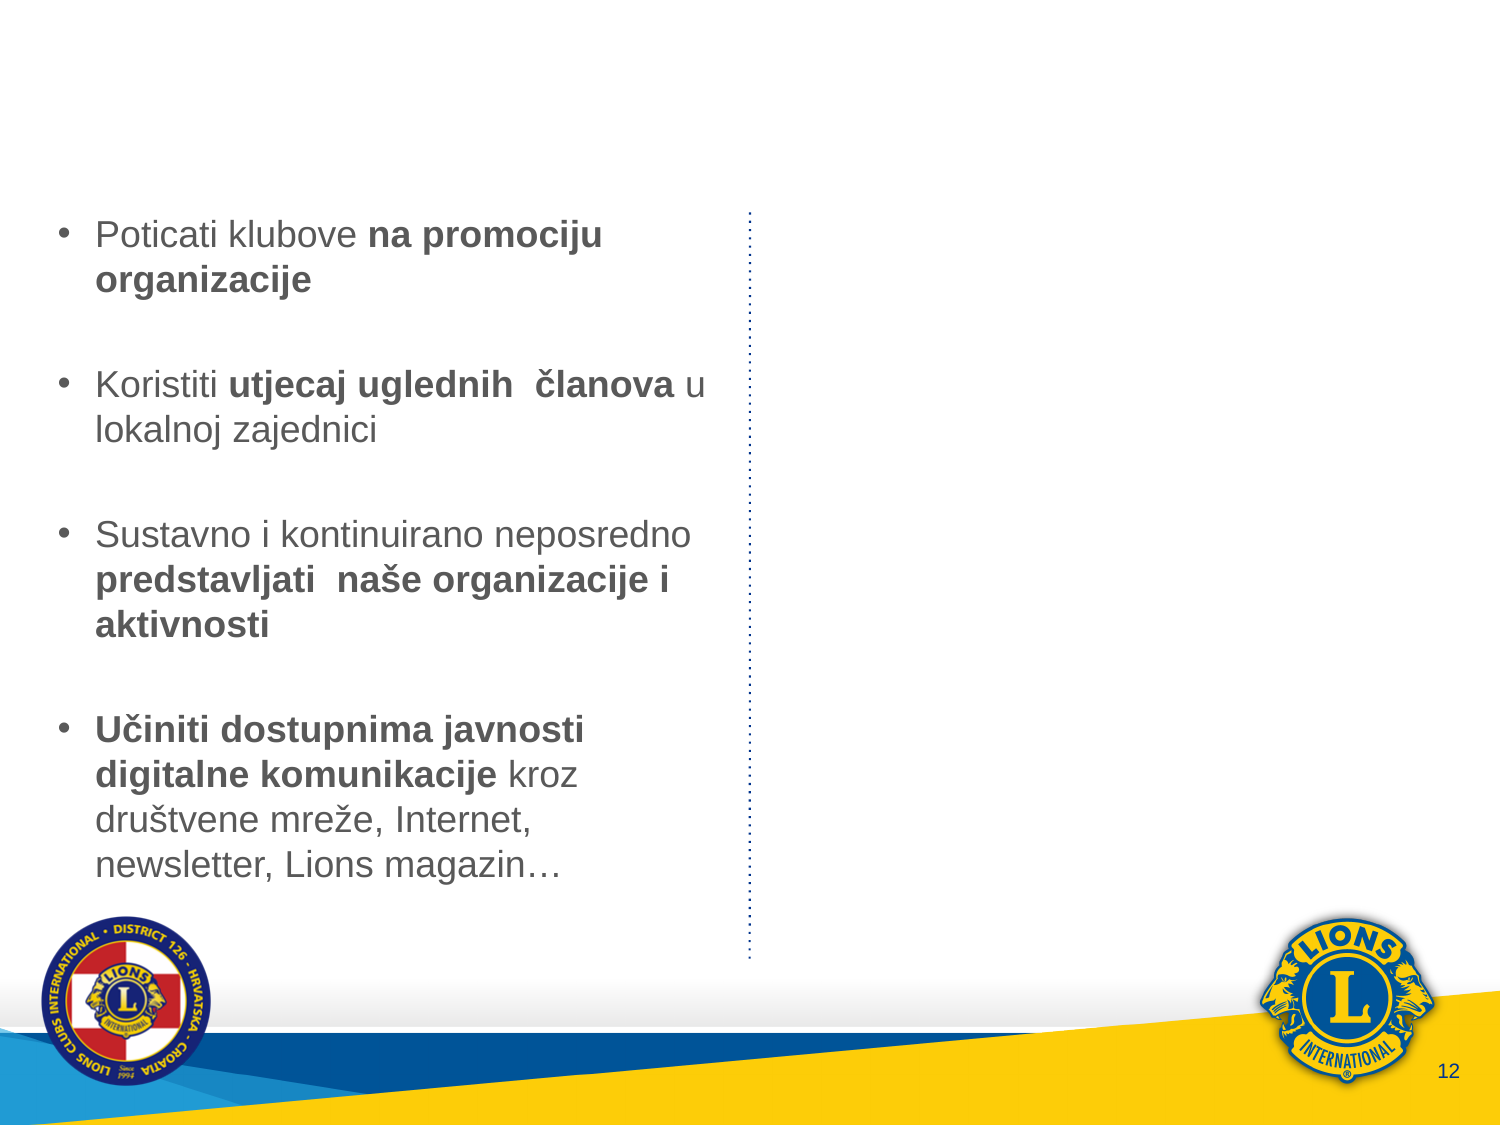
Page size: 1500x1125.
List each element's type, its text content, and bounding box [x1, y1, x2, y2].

picture [0, 0, 1500, 1125]
list Poticati klubove na promociju organizacije Koristiti utjecaj uglednih članova u lokalnoj zajednici Sustavno i kontinuirano neposredno predstavljati naše organizacije i aktivnosti Učiniti dostupnima javnosti digitalne komunikacije kroz društvene mreže, Internet, newsletter, Lions magazin… [42, 202, 730, 917]
